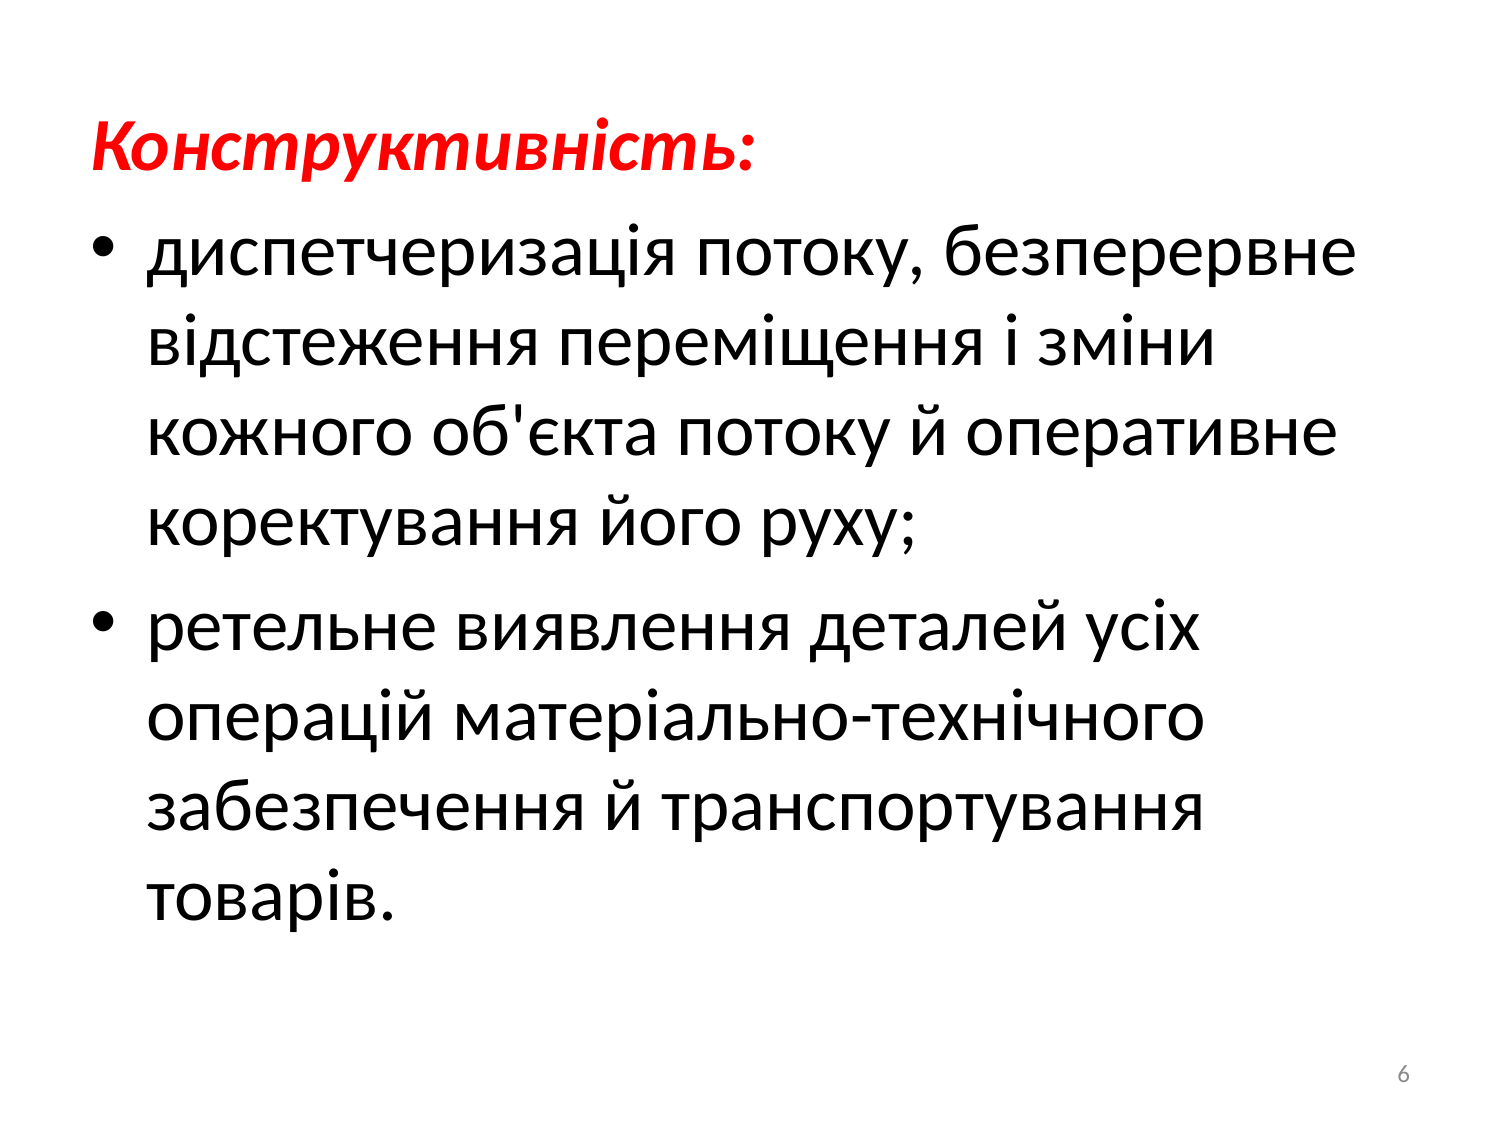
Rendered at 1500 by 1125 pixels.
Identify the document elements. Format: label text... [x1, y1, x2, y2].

slide_number 6 [1074, 1042, 1425, 1103]
list Конструктивність: диспетчеризація потоку, безперервне відстеження переміщення і зміни кожного об'єкта потоку й оперативне коректування його руху; ретельне виявлення деталей усіх операцій матеріально-технічного забезпечення й транспортування товарів. [75, 87, 1425, 1005]
